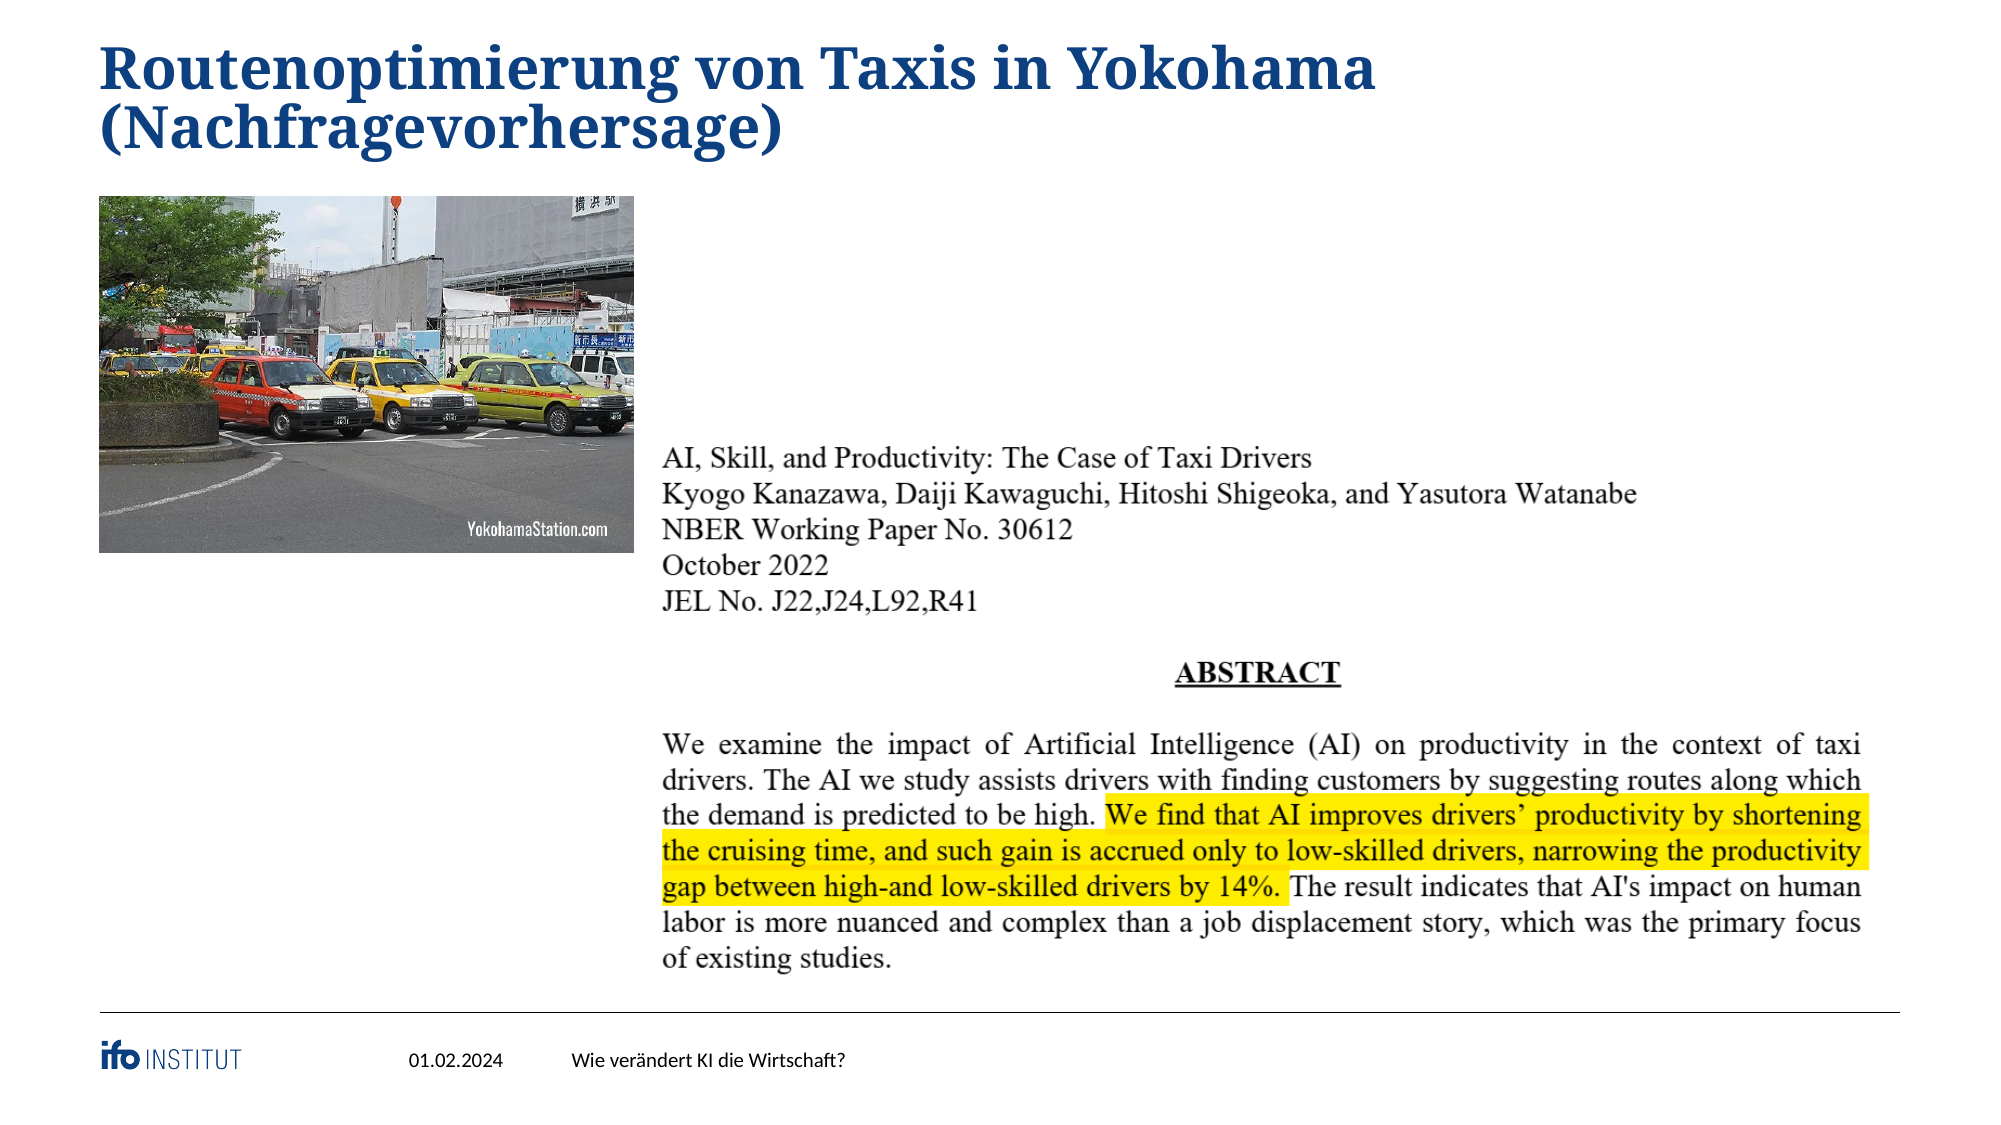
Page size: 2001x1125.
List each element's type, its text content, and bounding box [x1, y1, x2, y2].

picture [99, 196, 1905, 996]
footer Wie verändert KI die Wirtschaft? [571, 1046, 1438, 1070]
title Routenoptimierung von Taxis in Yokohama (Nachfragevorhersage) [99, 48, 1900, 161]
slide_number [408, 1046, 565, 1070]
picture [99, 1037, 244, 1072]
